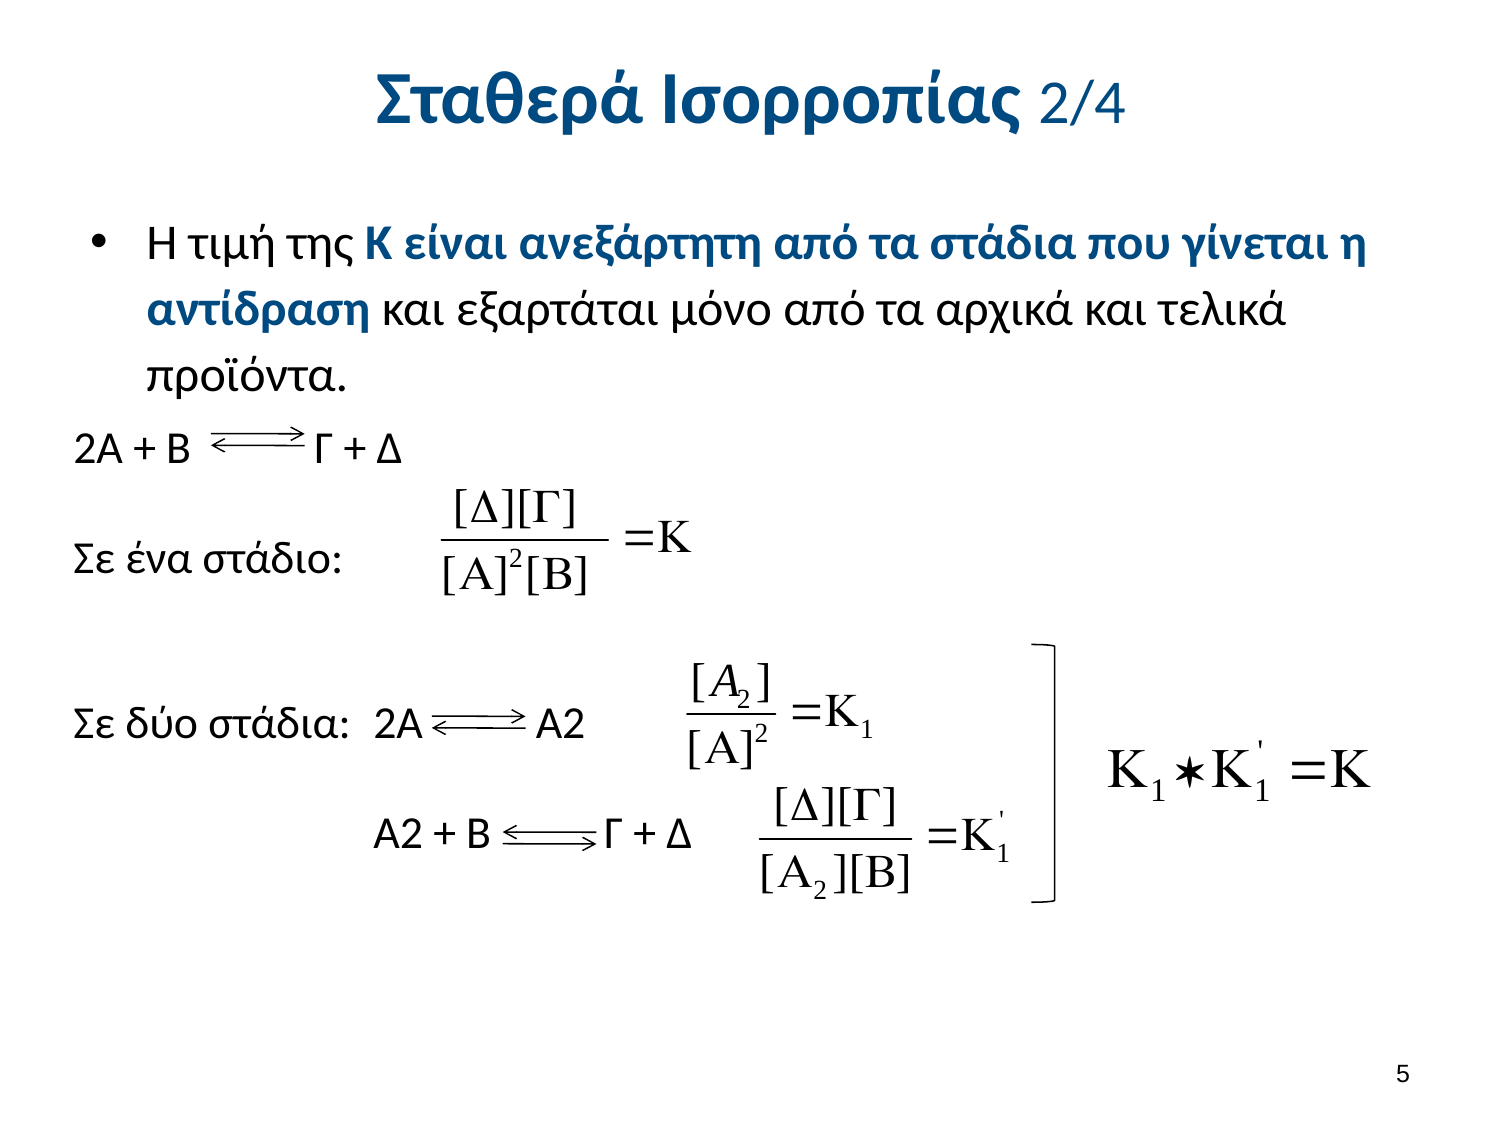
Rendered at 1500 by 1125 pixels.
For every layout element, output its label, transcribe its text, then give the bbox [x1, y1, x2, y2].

title Σταθερά Ισορροπίας 2/4 [76, 19, 1427, 169]
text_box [1098, 726, 1386, 812]
text_box [1031, 643, 1056, 904]
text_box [678, 650, 880, 782]
slide_number 4 [1074, 1042, 1425, 1103]
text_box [751, 774, 1016, 911]
text_box 2Α + Β Γ + Δ Σε ένα στάδιο: Σε δύο στάδια: 2Α Α2 Α2 + Β Γ + Δ [58, 410, 1360, 832]
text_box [433, 468, 701, 608]
list Η τιμή της Κ είναι ανεξάρτητη από τα στάδια που γίνεται η αντίδραση και εξαρτάται μόνο από τα αρχικά και τελικά προϊόντα. [75, 196, 1425, 1024]
